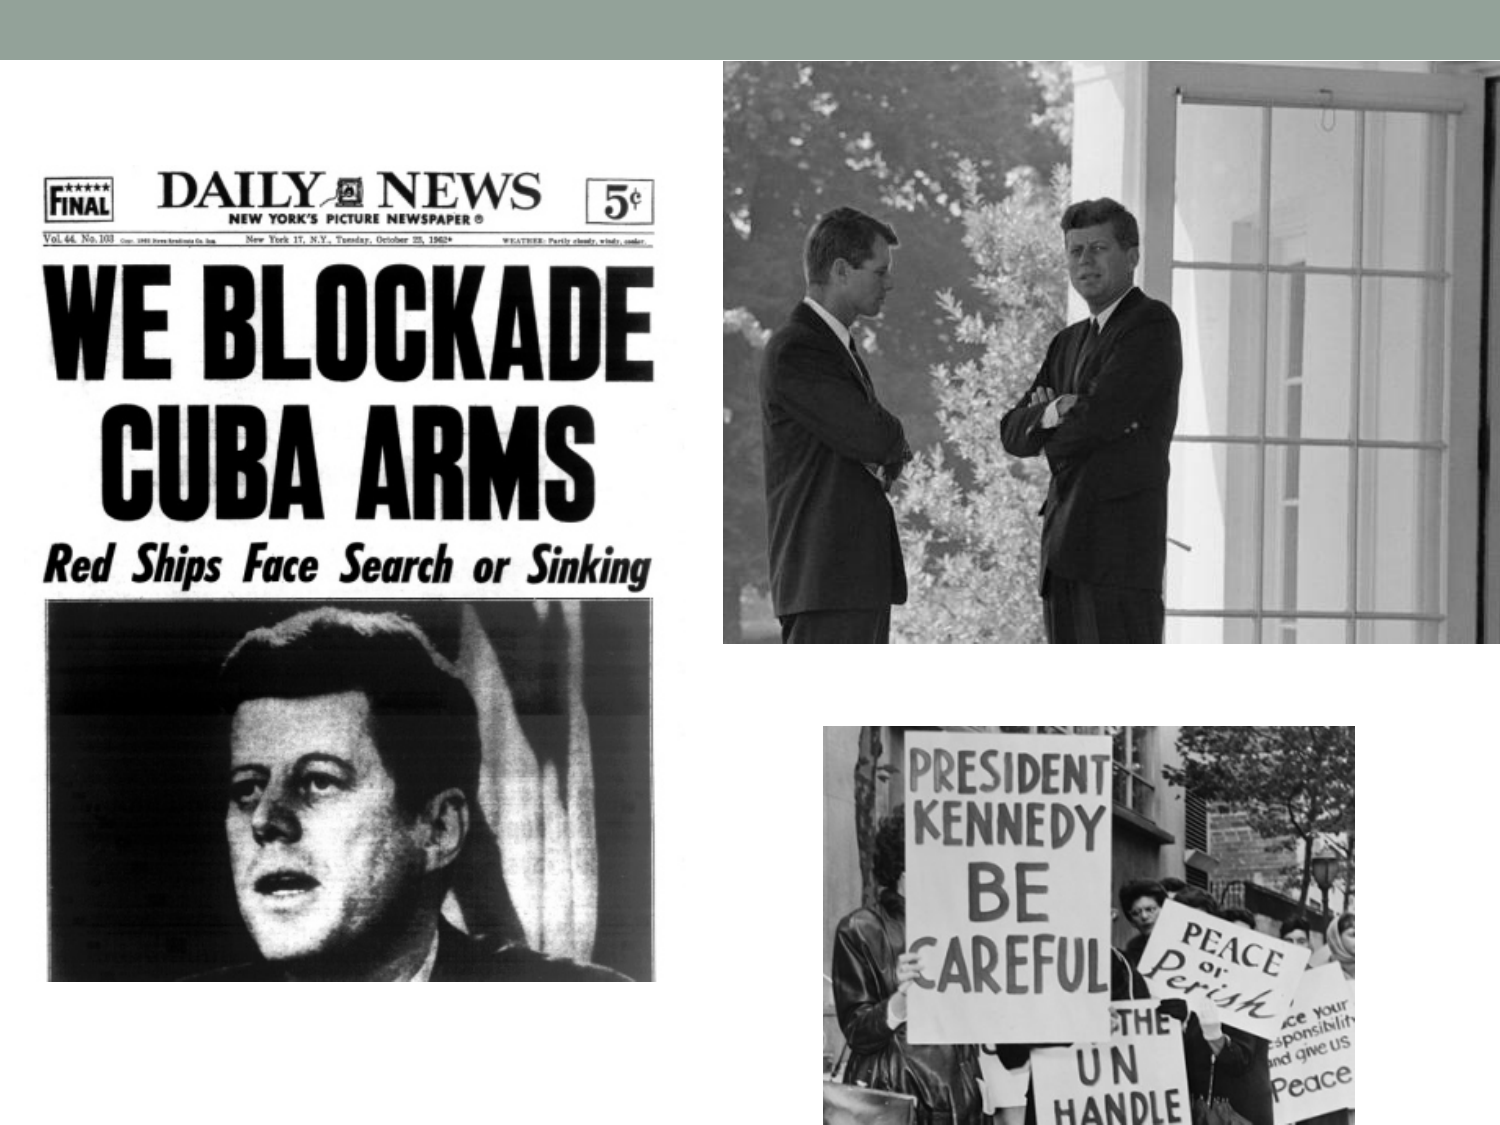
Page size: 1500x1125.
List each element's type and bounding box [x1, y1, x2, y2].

picture [822, 726, 1355, 1125]
picture [723, 61, 1500, 644]
picture [23, 165, 686, 982]
